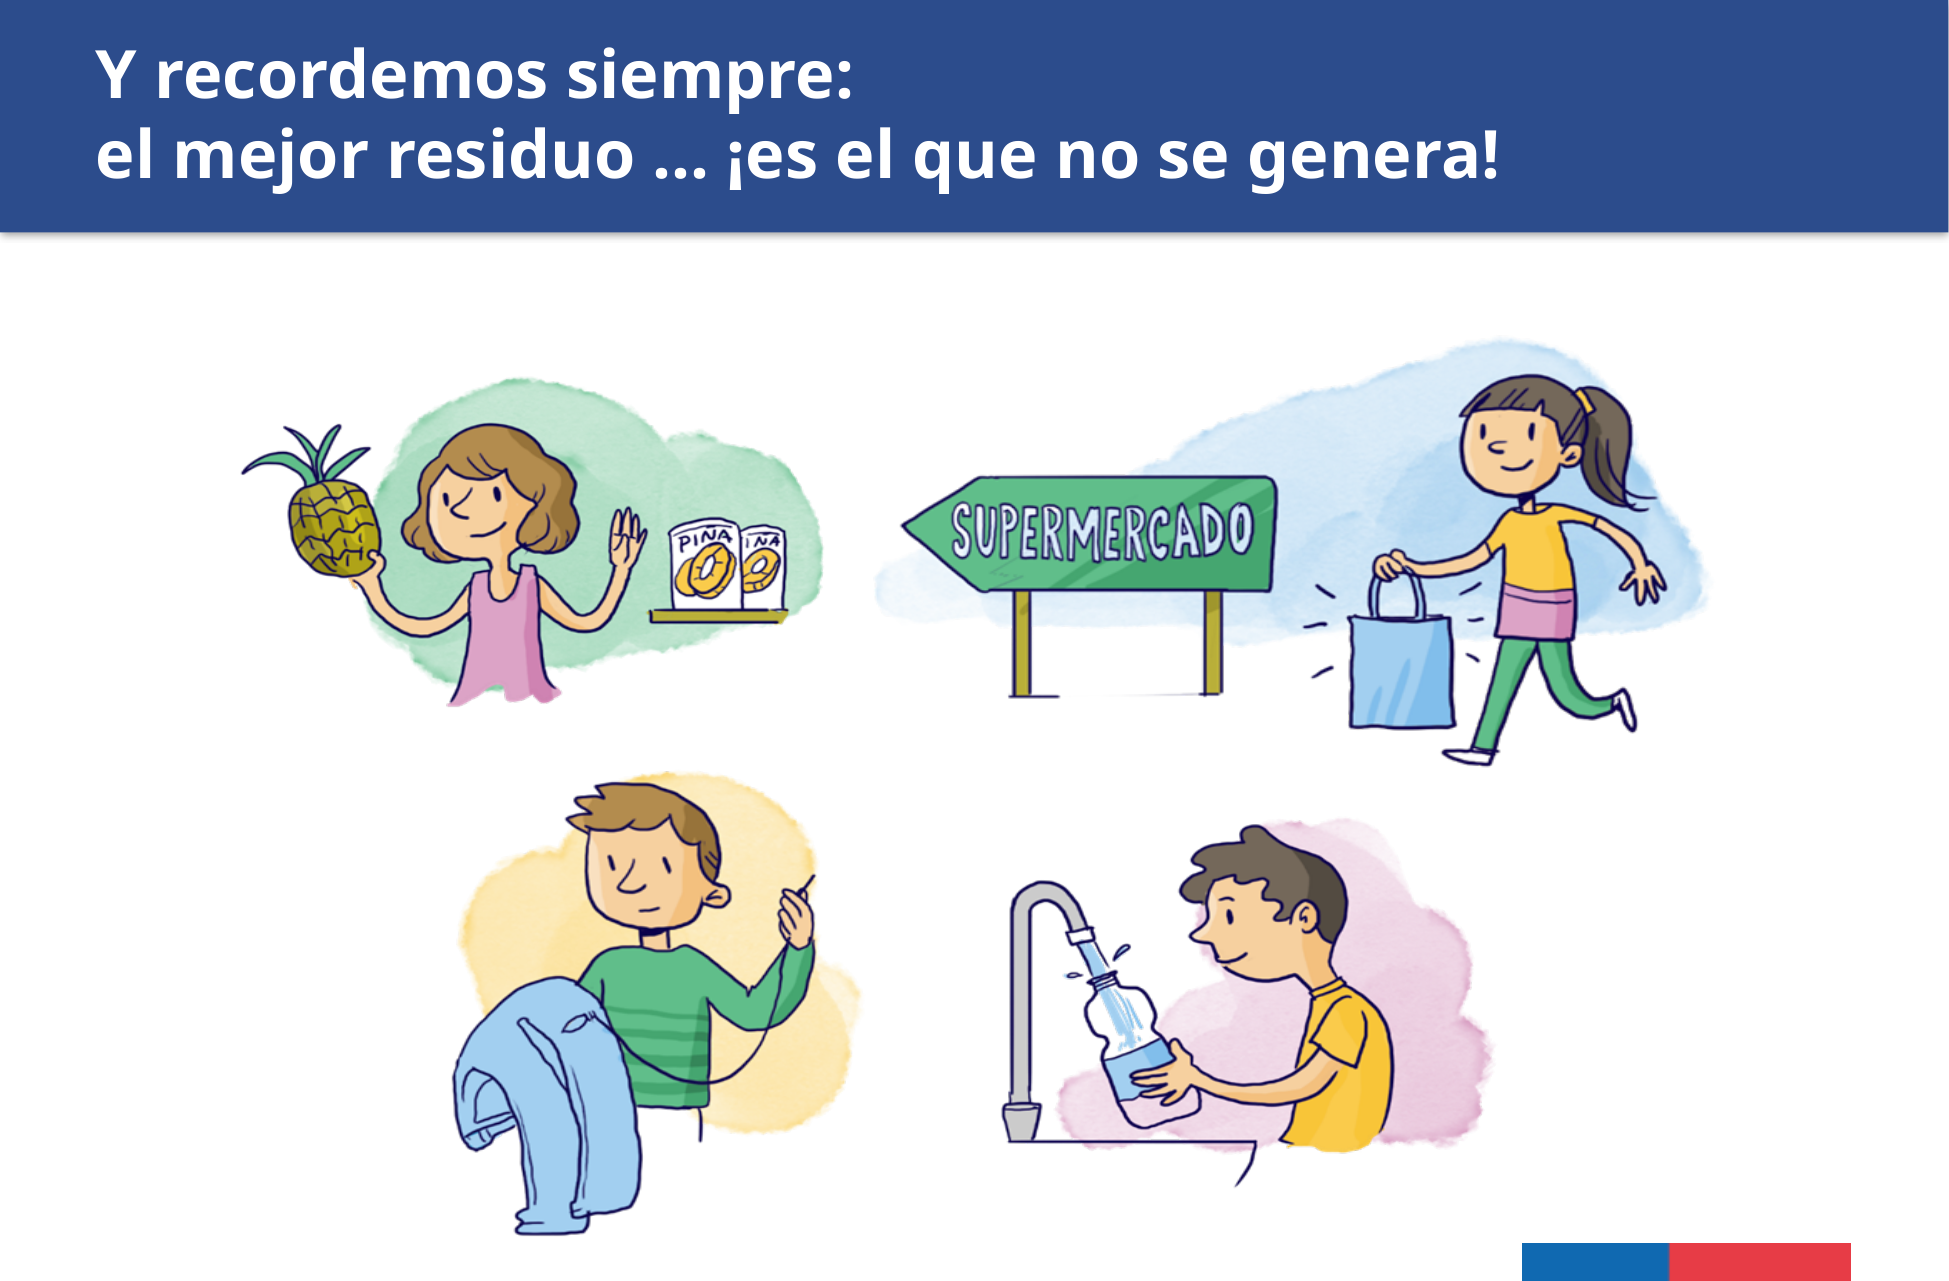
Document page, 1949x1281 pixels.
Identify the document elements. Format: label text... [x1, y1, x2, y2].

text_box Y recordemos siempre: el mejor residuo … ¡es el que no se genera! [77, 5, 1949, 219]
picture [1522, 1243, 1851, 1281]
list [235, 339, 812, 735]
picture [420, 330, 1754, 1259]
